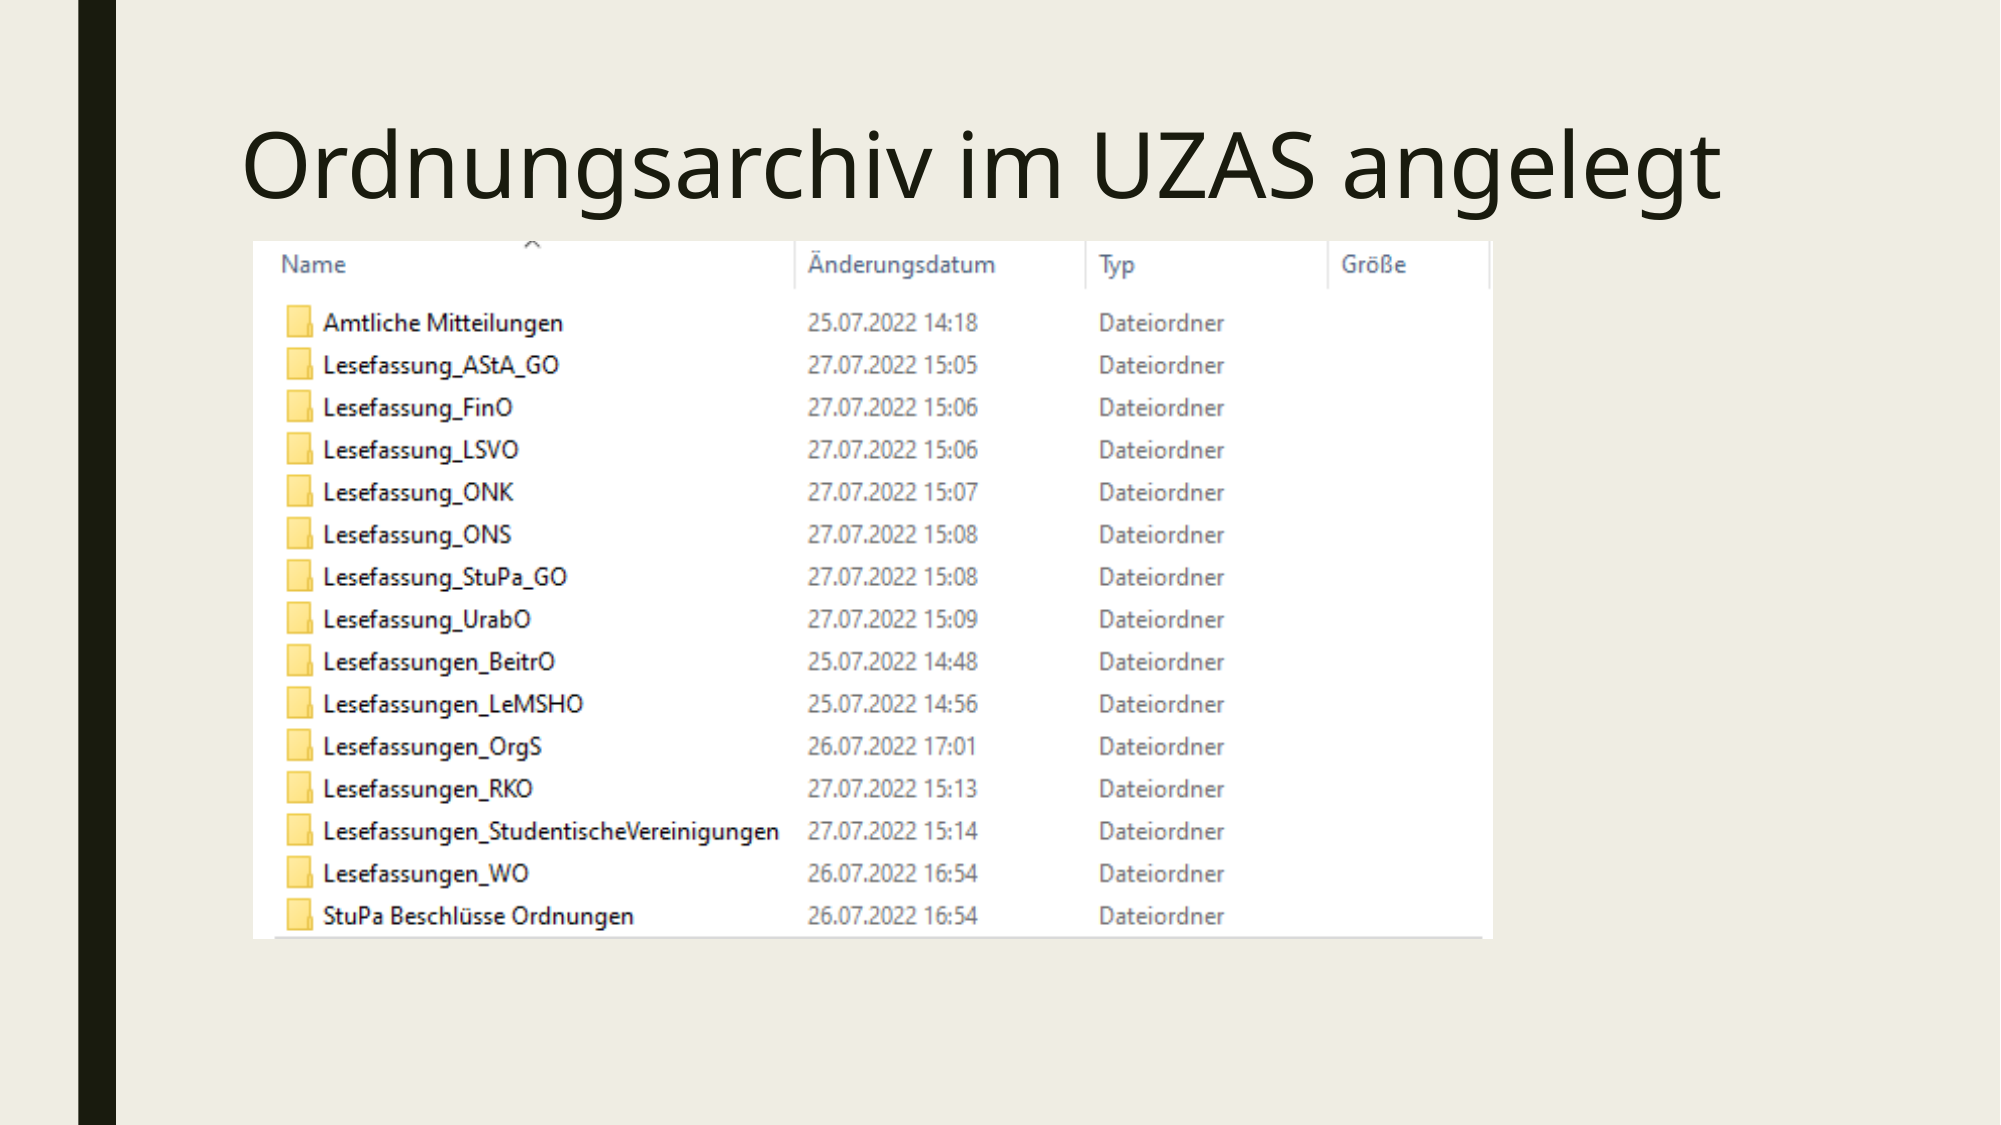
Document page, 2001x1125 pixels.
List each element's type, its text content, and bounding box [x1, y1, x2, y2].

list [253, 240, 1493, 940]
title Ordnungsarchiv im UZAS angelegt [225, 112, 1800, 357]
